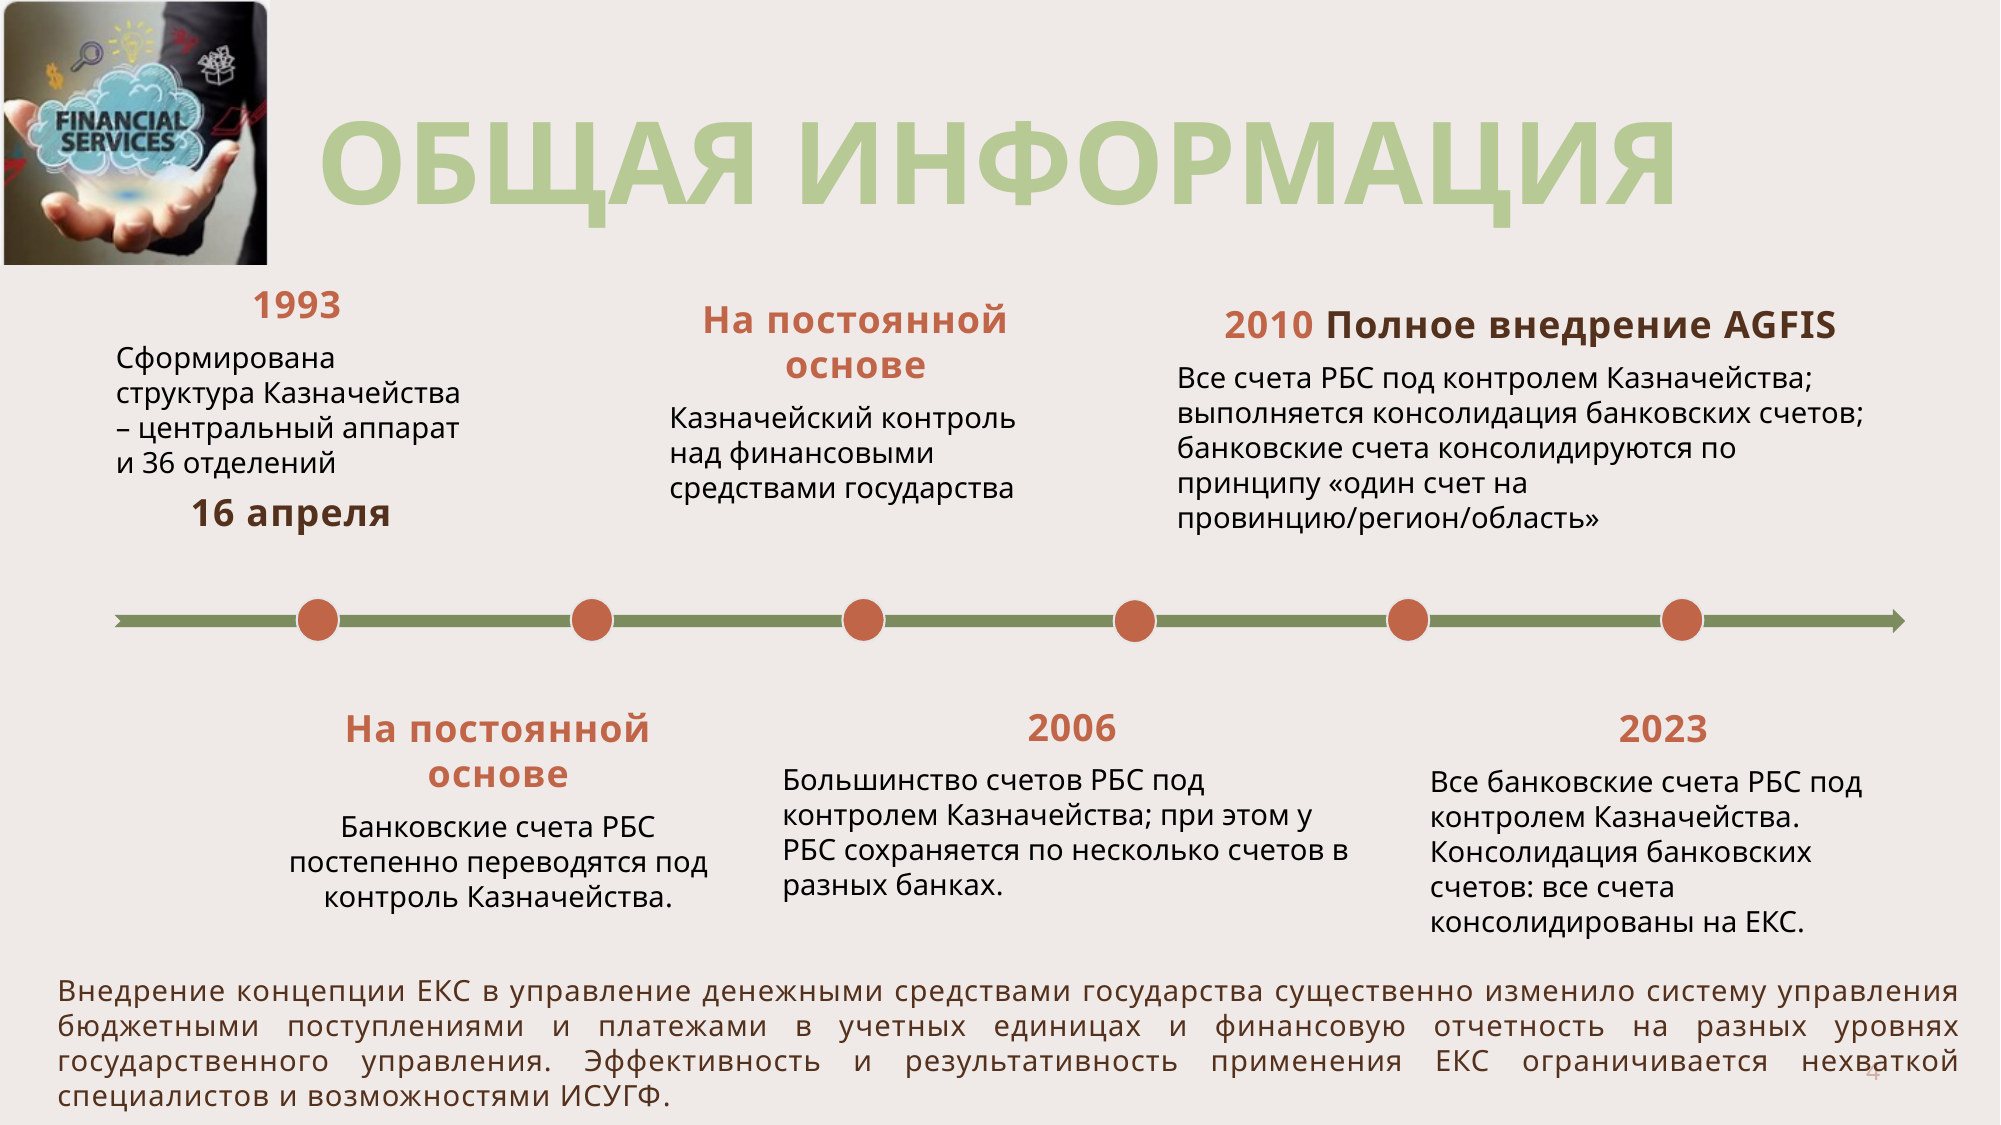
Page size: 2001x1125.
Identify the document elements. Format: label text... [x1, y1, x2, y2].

picture [0, 0, 270, 265]
title ОБЩАЯ ИНФОРМАЦИЯ [270, 105, 1896, 214]
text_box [94, 267, 1919, 973]
slide_number 4 [1445, 1042, 1896, 1103]
footer Внедрение концепции ЕКС в управление денежными средствами государства существенно изменило систему управления бюджетными поступлениями и платежами в учетных единицах и финансовую отчетность на разных уровнях государственного управления. Эффективность и результативность применения ЕКС ограничивается нехваткой специалистов и возможностями ИСУГФ. [42, 960, 1978, 1125]
